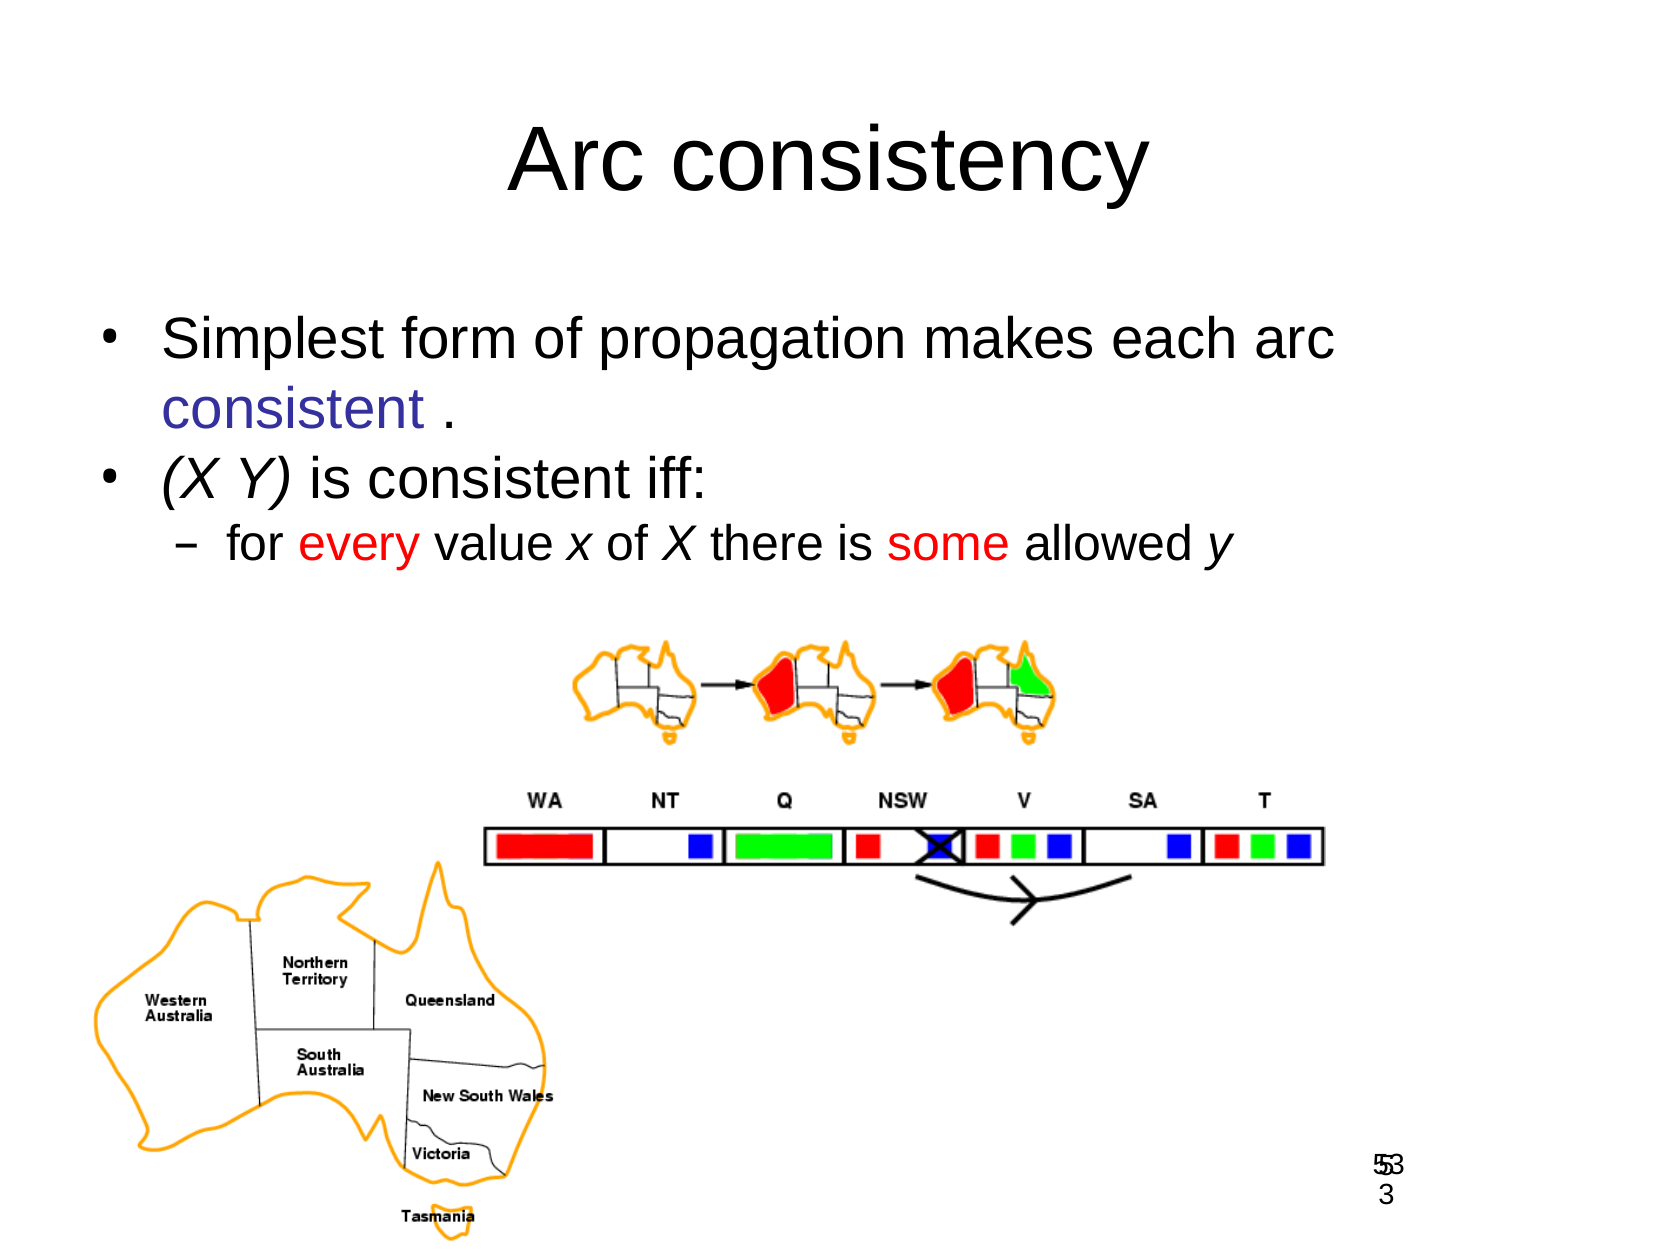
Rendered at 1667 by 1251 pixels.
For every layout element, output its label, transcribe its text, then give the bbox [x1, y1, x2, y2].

picture [91, 638, 1326, 1243]
text_box 53 [1363, 1138, 1415, 1189]
title Arc consistency [82, 16, 1584, 291]
list Simplest form of propagation makes each arc consistent . (X Y) is consistent iff: for every value x of X there is some allowed y [82, 291, 1584, 1250]
